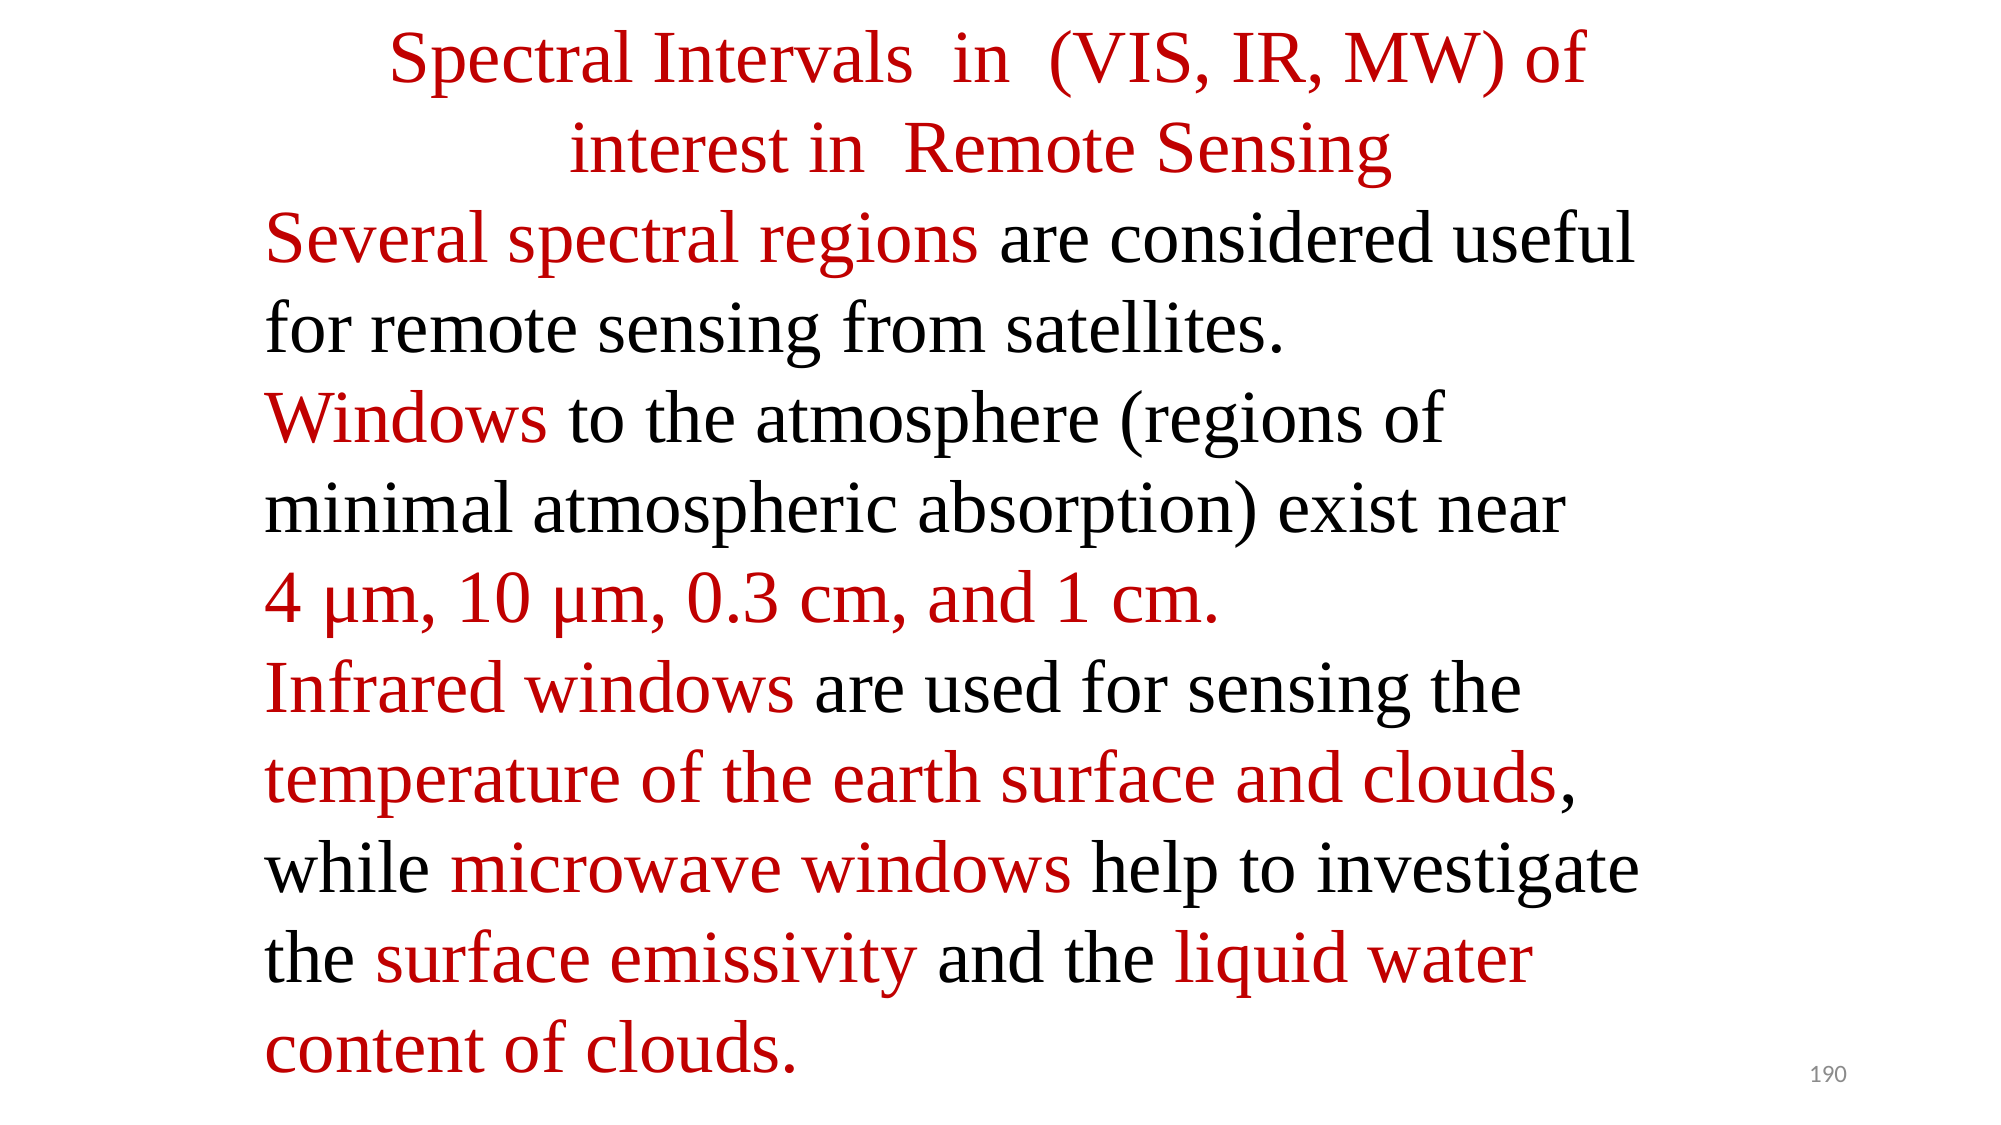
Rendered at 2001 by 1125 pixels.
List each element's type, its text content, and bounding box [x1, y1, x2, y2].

slide_number 190 [1412, 1042, 1863, 1103]
text_box Spectral Intervals in (VIS, IR, MW) of interest in Remote Sensing Several spectral regions are considered useful for remote sensing from satellites. Windows to the atmosphere (regions of minimal atmospheric absorption) exist near 4 μm, 10 μm, 0.3 cm, and 1 cm. Infrared windows are used for sensing the temperature of the earth surface and clouds, while microwave windows help to investigate the surface emissivity and the liquid water content of clouds. [249, 0, 1713, 1125]
